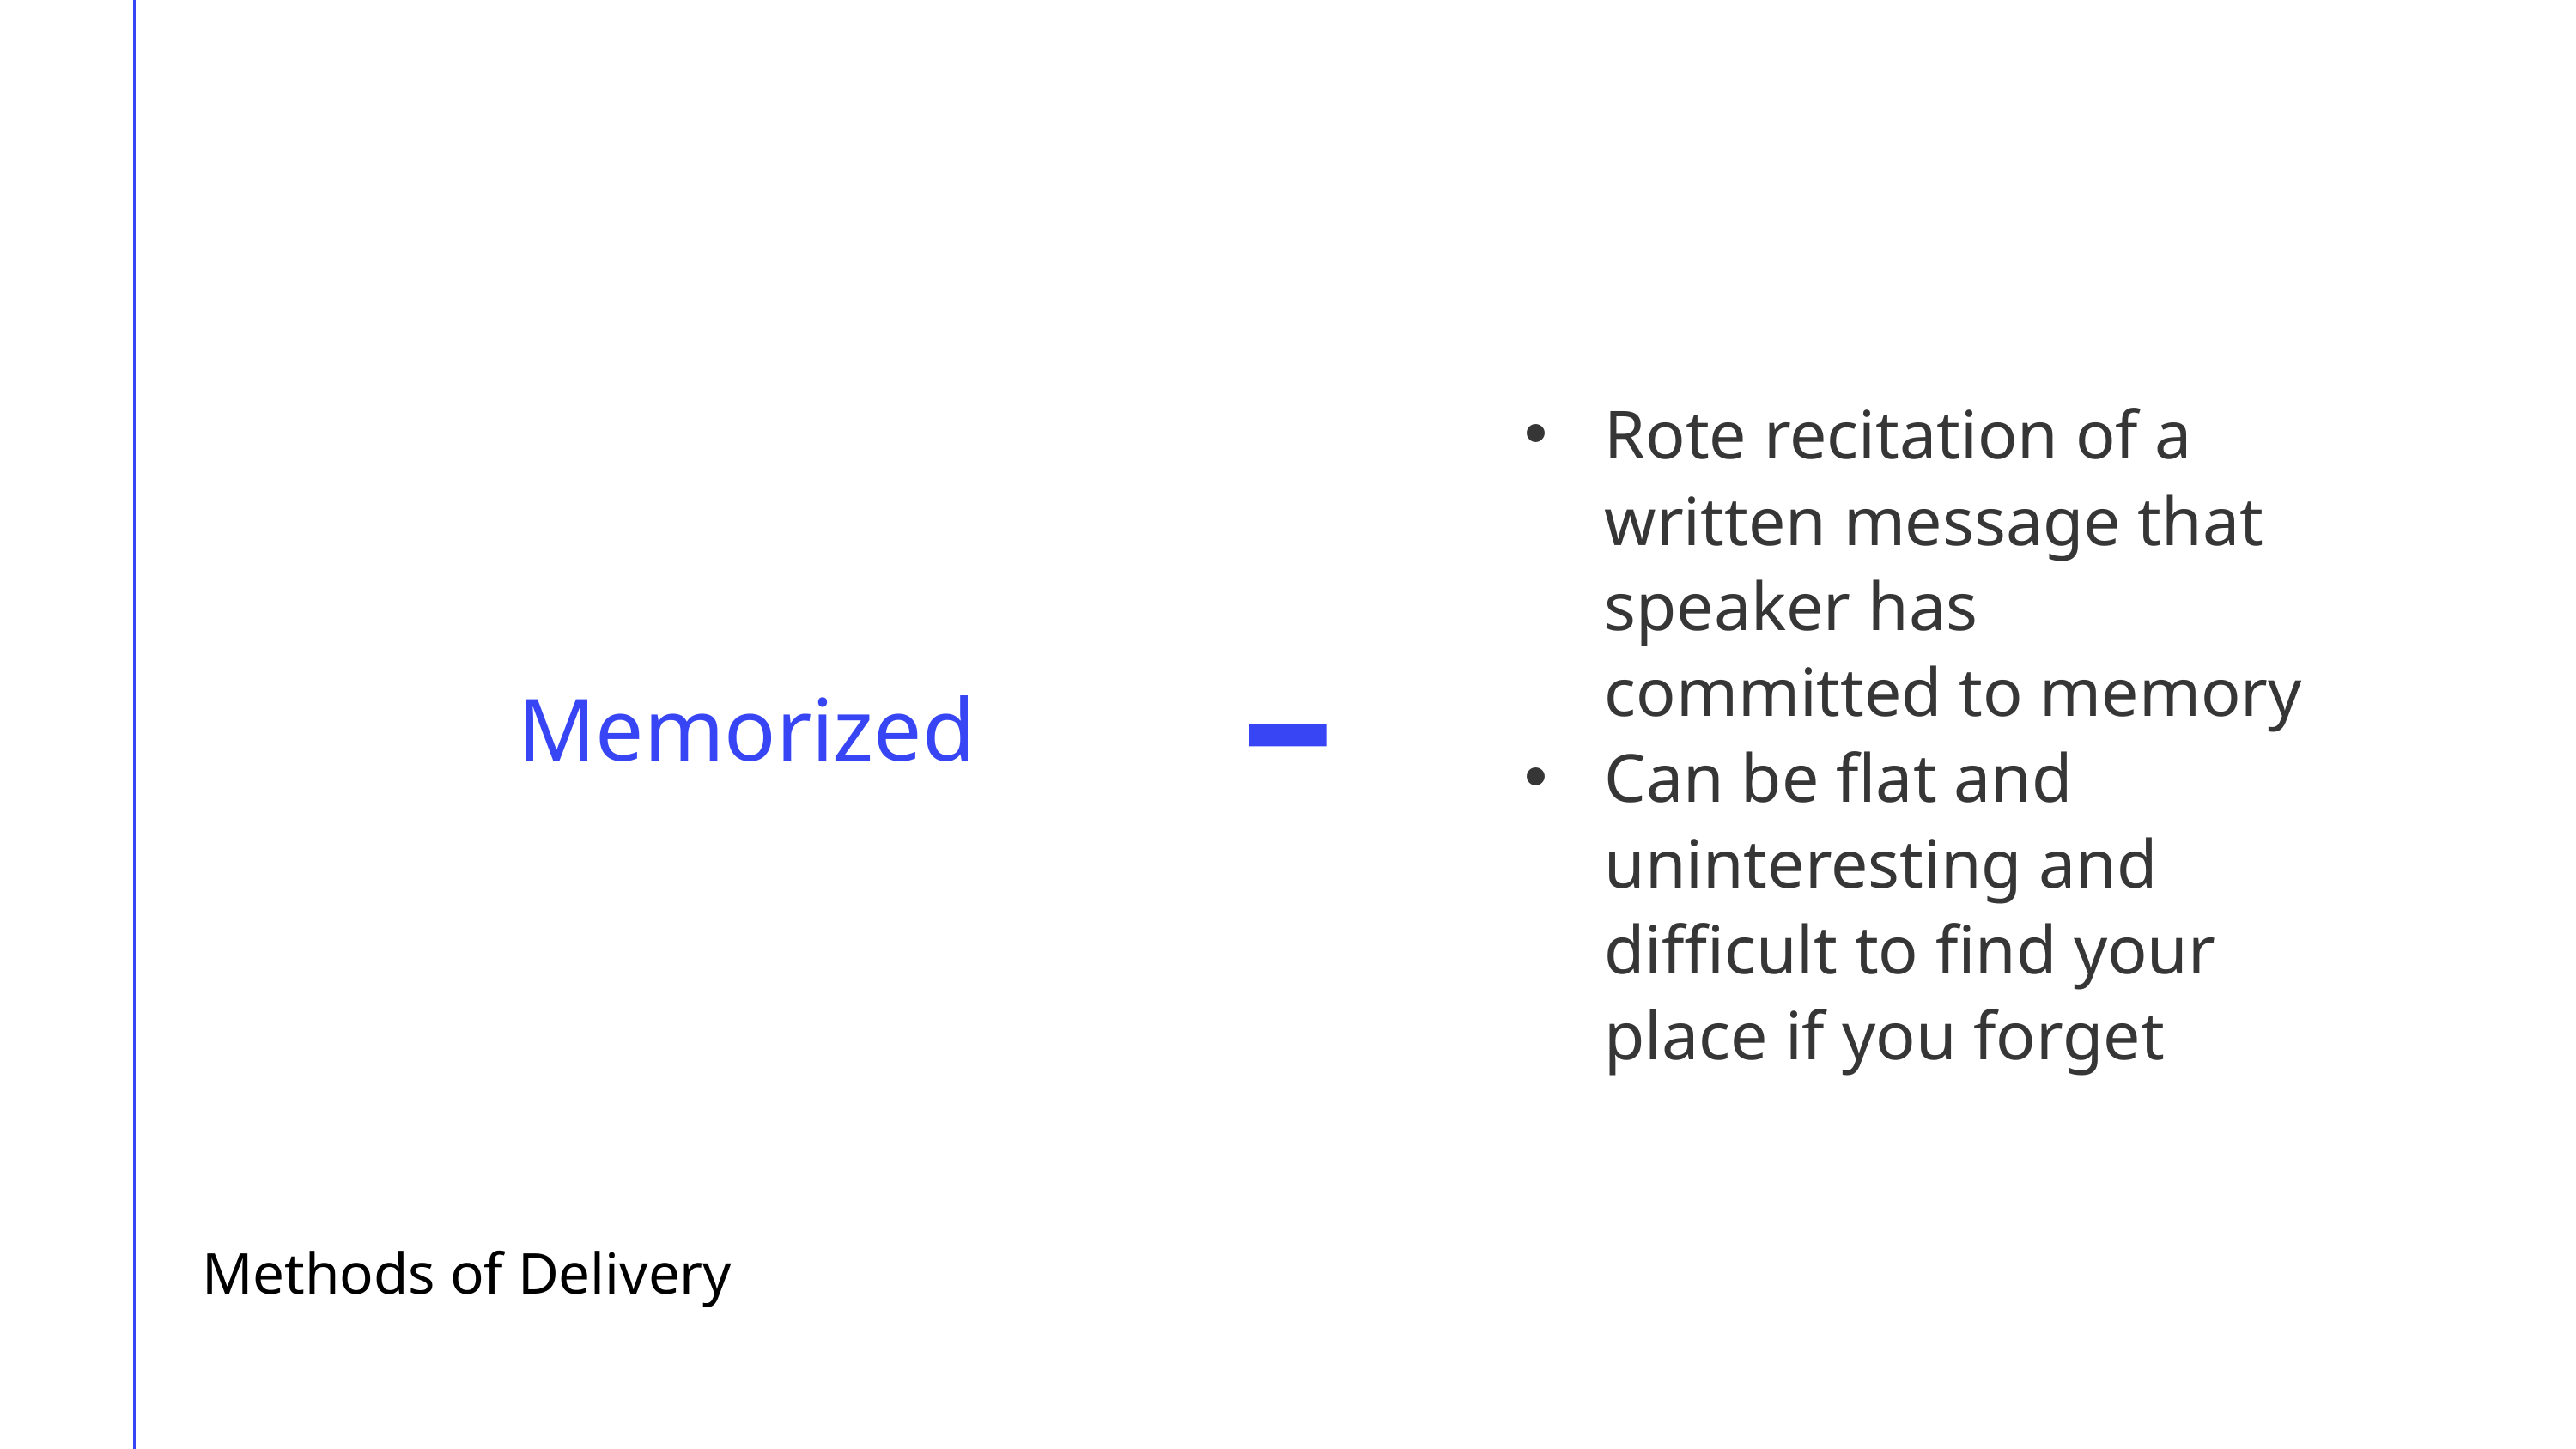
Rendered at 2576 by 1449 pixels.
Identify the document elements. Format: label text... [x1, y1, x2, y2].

text_box Methods of Delivery [202, 1227, 1578, 1306]
text_box [1249, 724, 1327, 747]
text_box Rote recitation of a written message that speaker has committed to memory Can be flat and uninteresting and difficult to find your place if you forget [1523, 386, 2308, 1074]
title Memorized [380, 675, 1115, 918]
